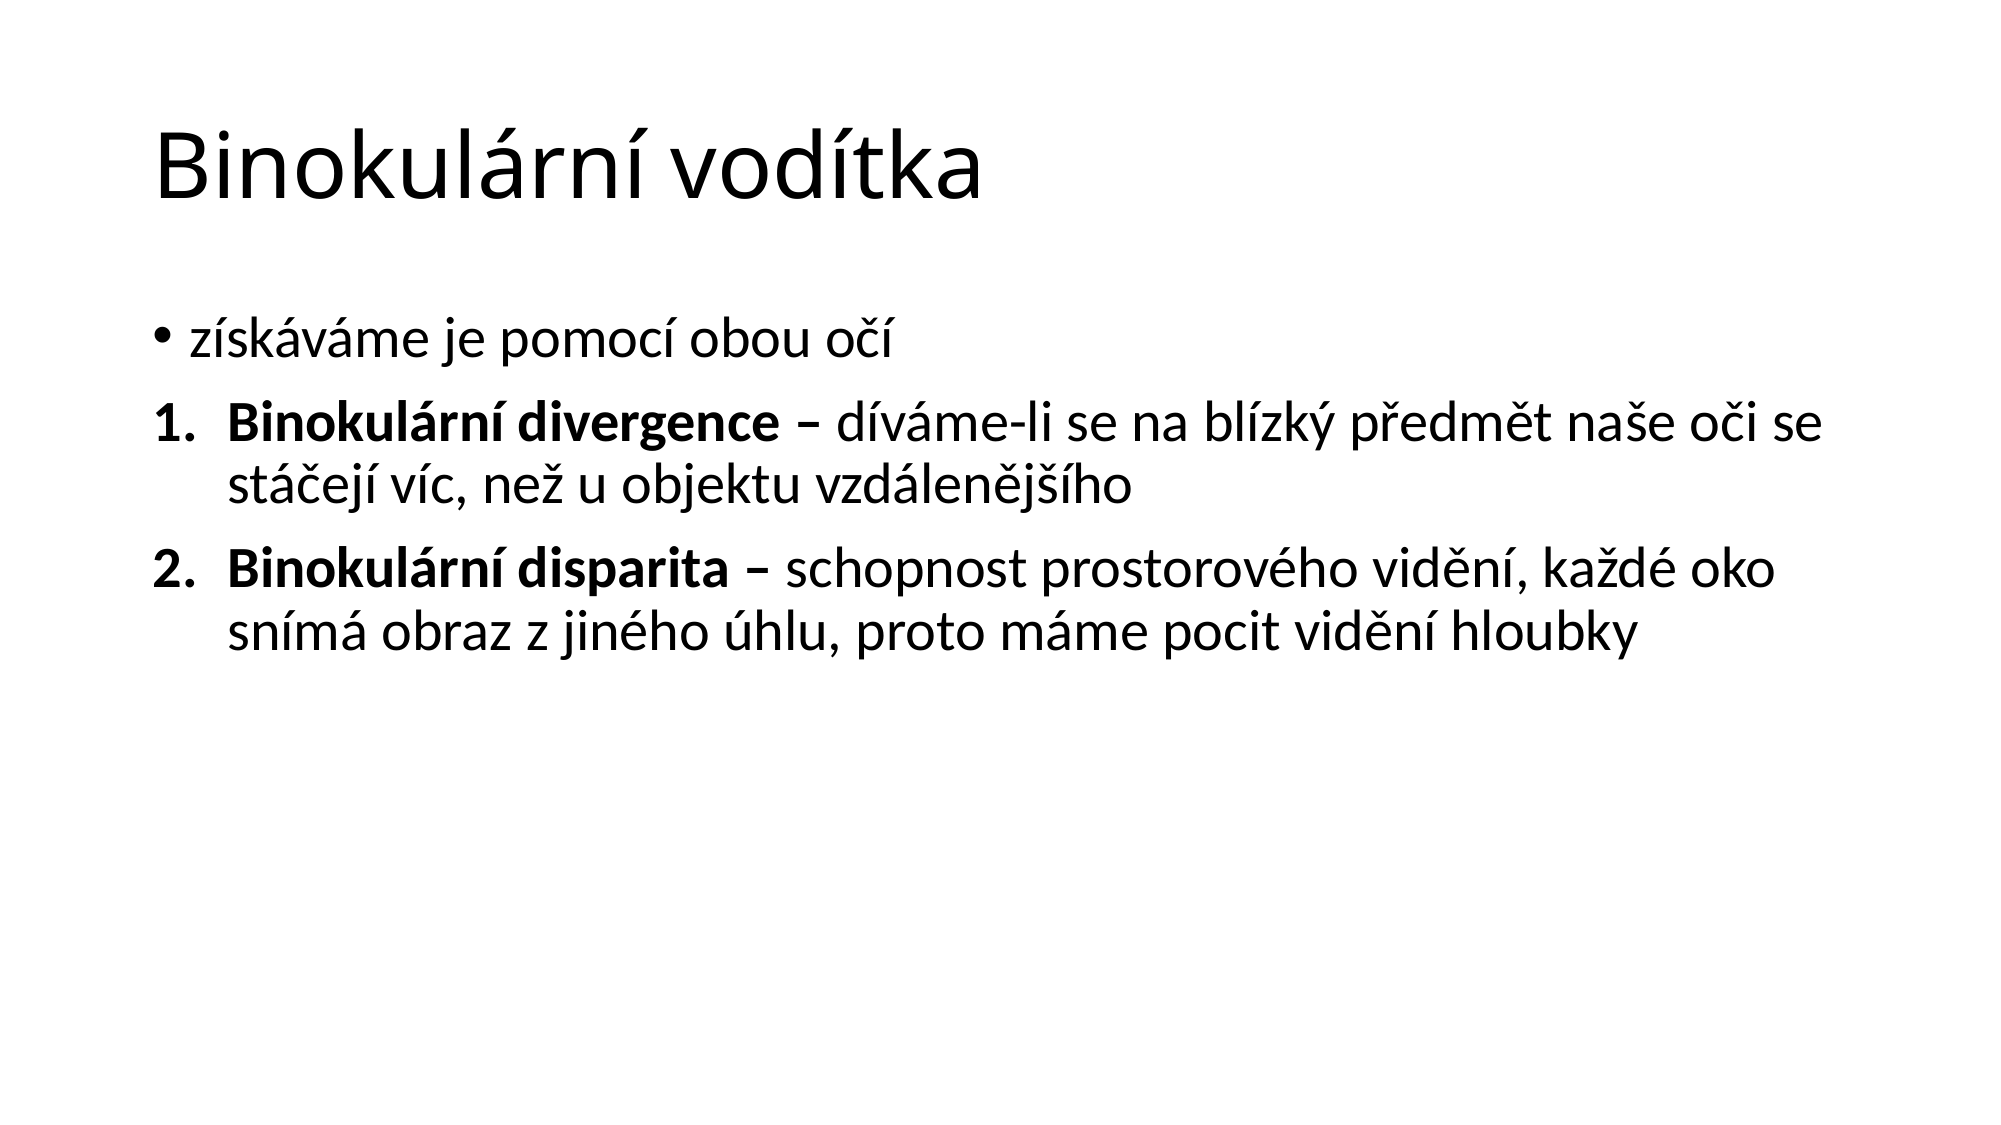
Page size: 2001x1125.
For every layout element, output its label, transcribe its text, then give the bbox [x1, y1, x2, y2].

title Binokulární vodítka [137, 59, 1863, 278]
list získáváme je pomocí obou očí Binokulární divergence – díváme-li se na blízký předmět naše oči se stáčejí víc, než u objektu vzdálenějšího Binokulární disparita – schopnost prostorového vidění, každé oko snímá obraz z jiného úhlu, proto máme pocit vidění hloubky [137, 299, 1863, 1014]
